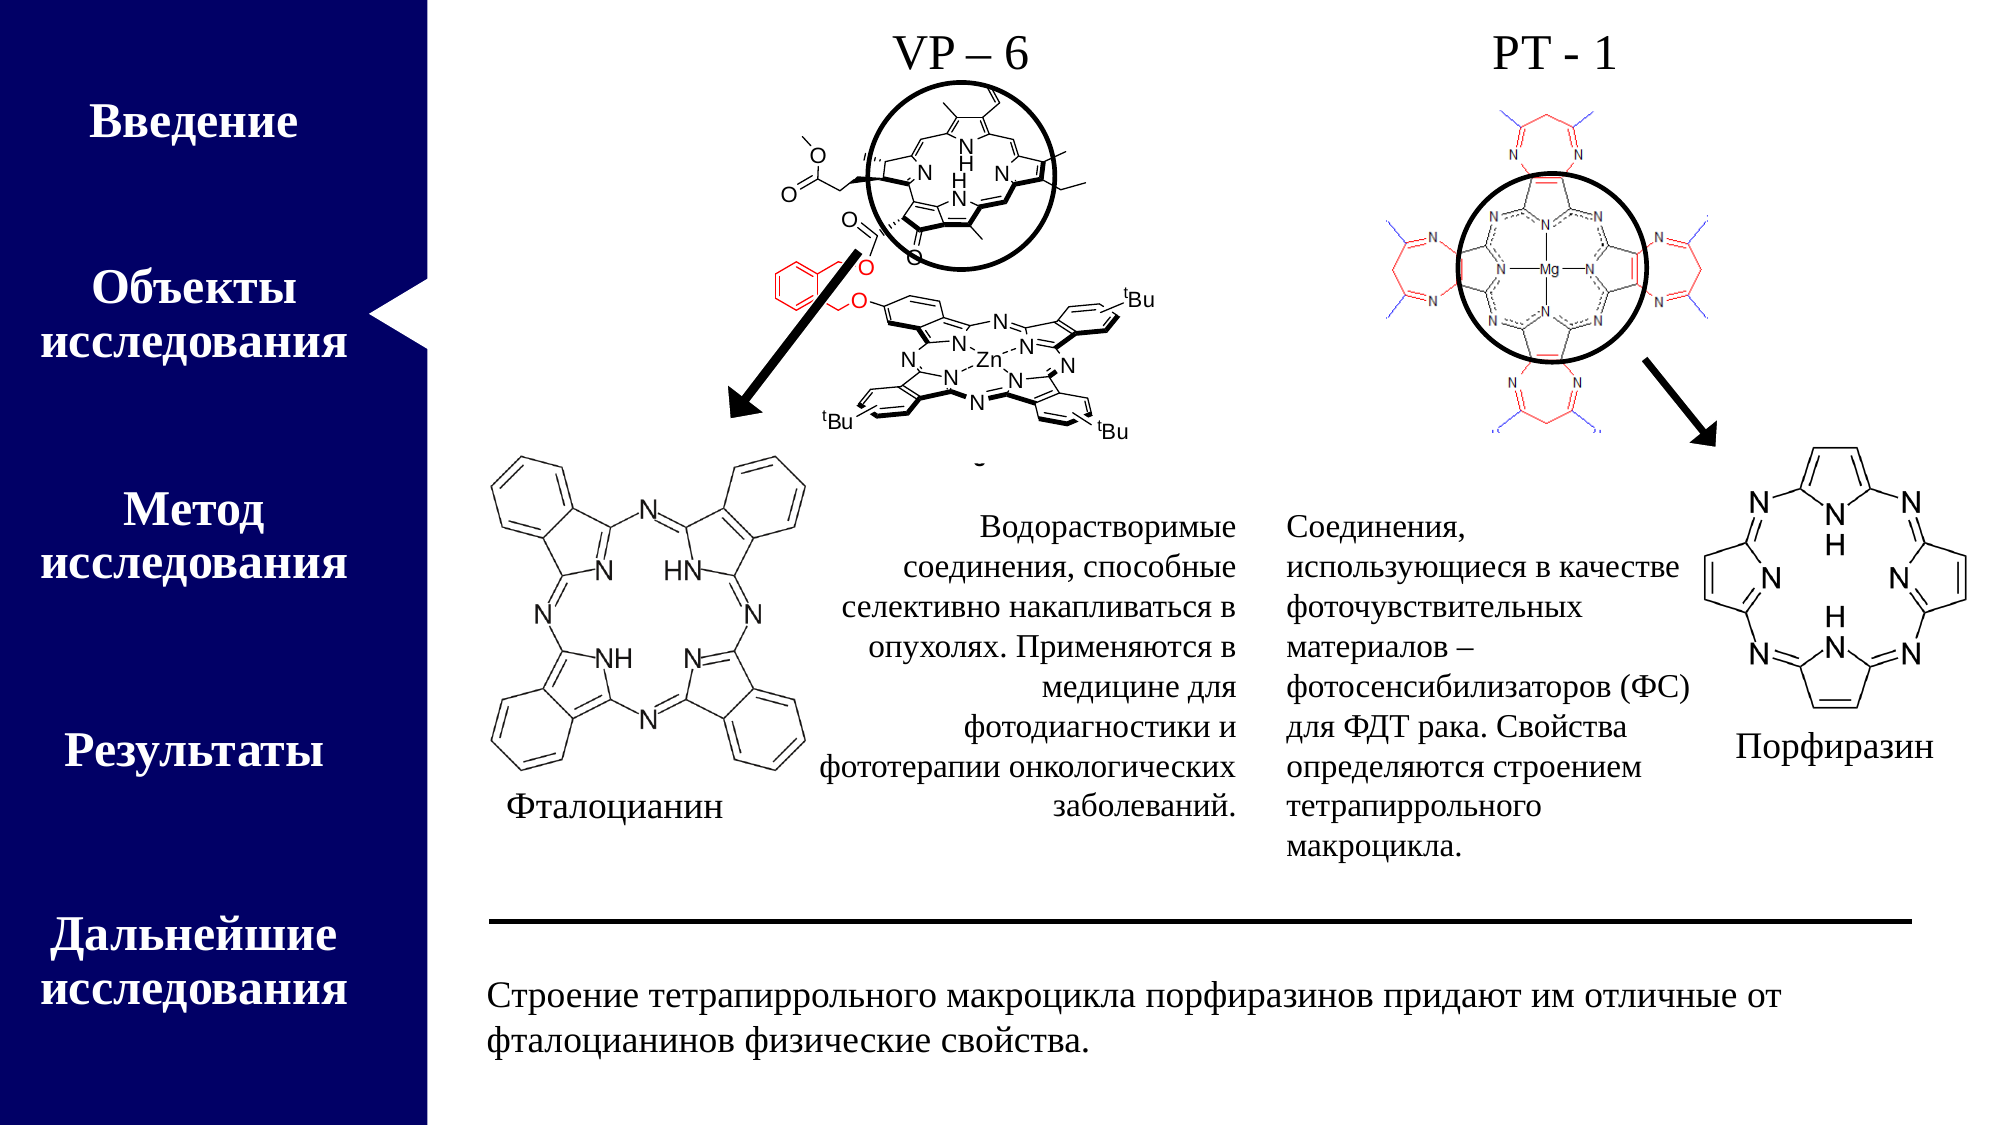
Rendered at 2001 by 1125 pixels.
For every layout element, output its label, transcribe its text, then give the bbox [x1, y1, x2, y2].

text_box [485, 82, 1055, 830]
text_box [487, 917, 1914, 926]
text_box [1457, 173, 1974, 775]
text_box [1055, 82, 1158, 471]
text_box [0, 0, 428, 1125]
picture [1386, 105, 1708, 433]
text_box Строение тетрапиррольного макроцикла порфиразинов придают им отличные от фталоцианинов физические свойства. [471, 962, 1914, 1067]
text_box Водорастворимые соединения, способные селективно накапливаться в опухолях. Применяются в медицине для фотодиагностики и фототерапии онкологических заболеваний. [791, 496, 1252, 831]
text_box Соединения, использующиеся в качестве фоточувствительных материалов – фотосенсибилизаторов (ФС) для ФДТ рака. Свойства определяются строением тетрапиррольного макроцикла. [1271, 496, 1720, 871]
text_box VP – 6 РТ - 1 [428, 1, 2000, 105]
